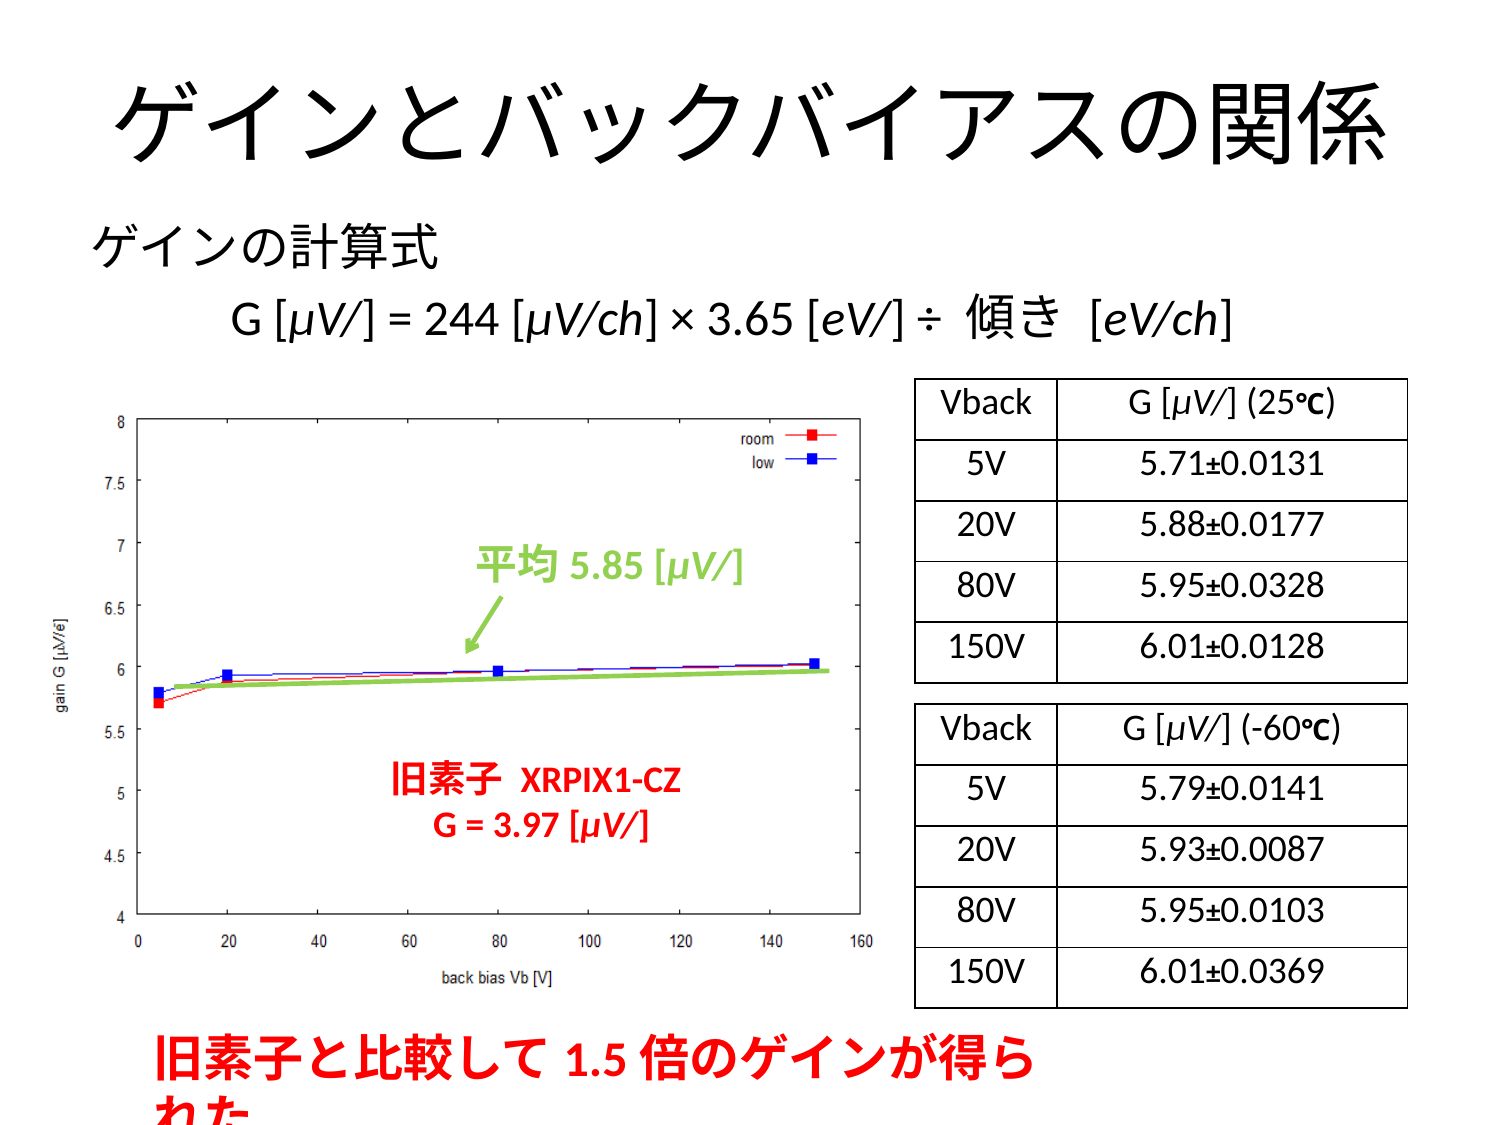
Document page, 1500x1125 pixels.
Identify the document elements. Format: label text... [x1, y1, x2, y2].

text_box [465, 596, 502, 655]
text_box 旧素子と比較して1.5倍のゲインが得られた [138, 1019, 1096, 1125]
picture [35, 392, 895, 992]
title ゲインとバックバイアスの関係 [75, 45, 1425, 197]
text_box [173, 670, 830, 687]
